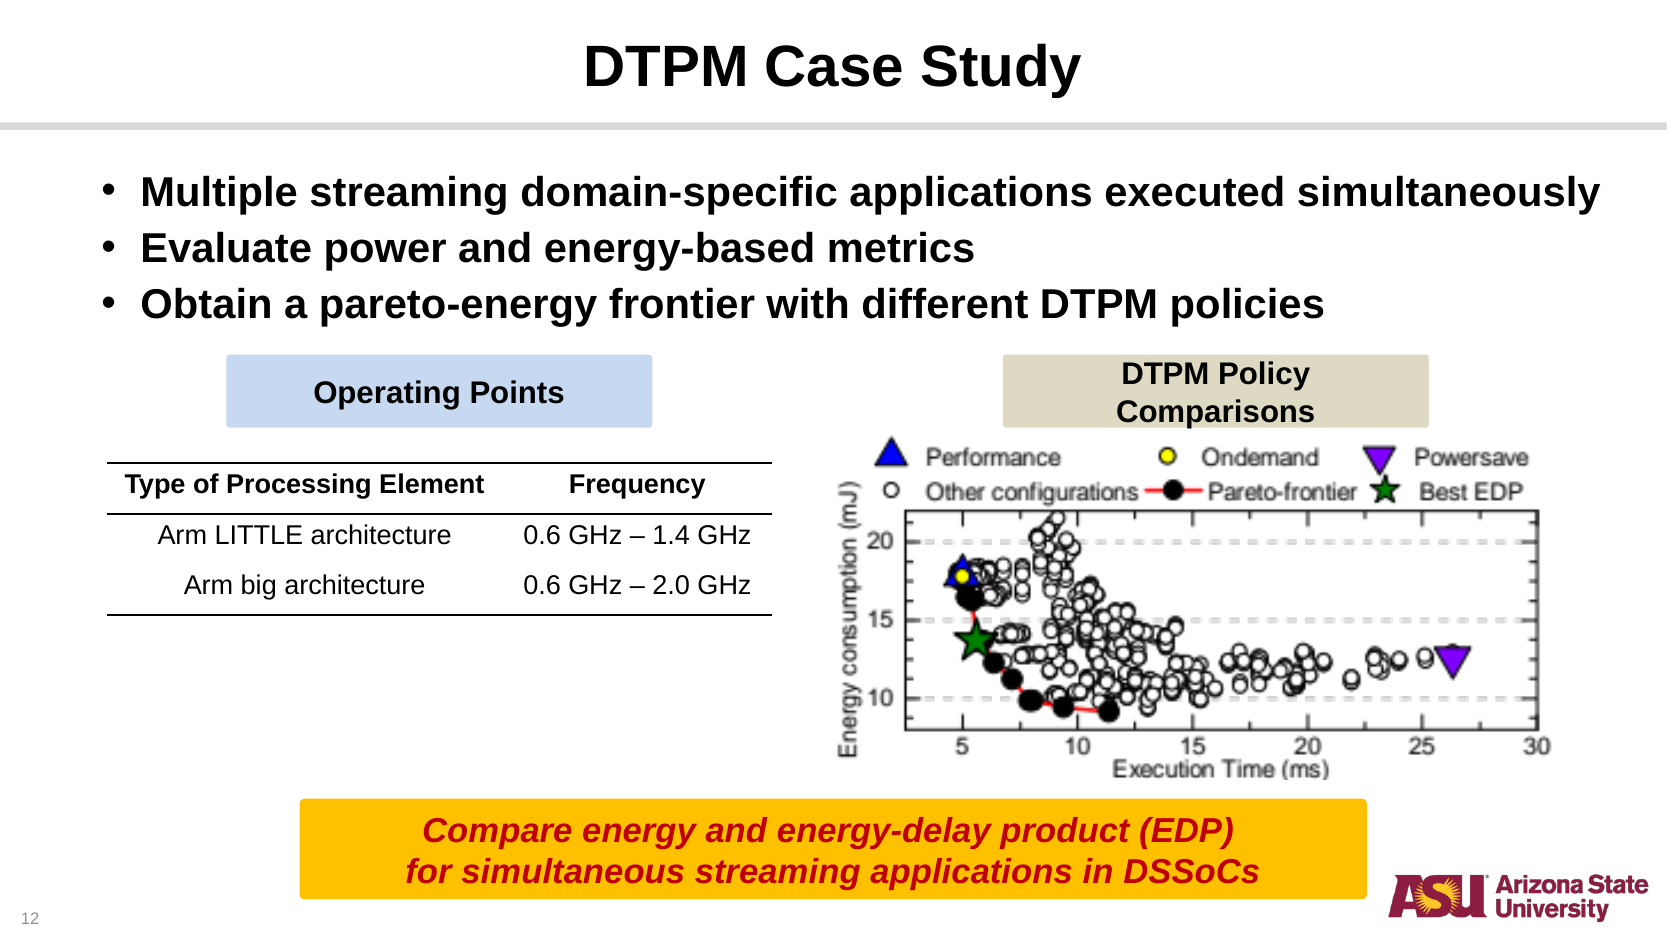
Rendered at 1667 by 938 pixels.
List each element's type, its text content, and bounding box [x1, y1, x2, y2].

table_cell 0.6 GHz – 2.0 GHz [502, 564, 772, 614]
picture [1367, 853, 1667, 938]
table_cell Arm big architecture [107, 564, 502, 614]
list Multiple streaming domain-specific applications executed simultaneously Evaluate power and energy-based metrics Obtain a pareto-energy frontier with different DTPM policies [86, 157, 1617, 818]
text_box Compare energy and energy-delay product (EDP) for simultaneous streaming applications in DSSoCs [299, 798, 1367, 900]
title DTPM Case Study [171, 13, 1496, 126]
table_cell 0.6 GHz – 1.4 GHz [502, 515, 772, 564]
picture [827, 434, 1559, 781]
table_header Frequency [502, 464, 772, 513]
table_header Type of Processing Element [107, 464, 502, 513]
text_box DTPM Policy Comparisons [1002, 354, 1429, 428]
text_box Operating Points [226, 354, 653, 428]
table_cell Arm LITTLE architecture [107, 515, 502, 564]
